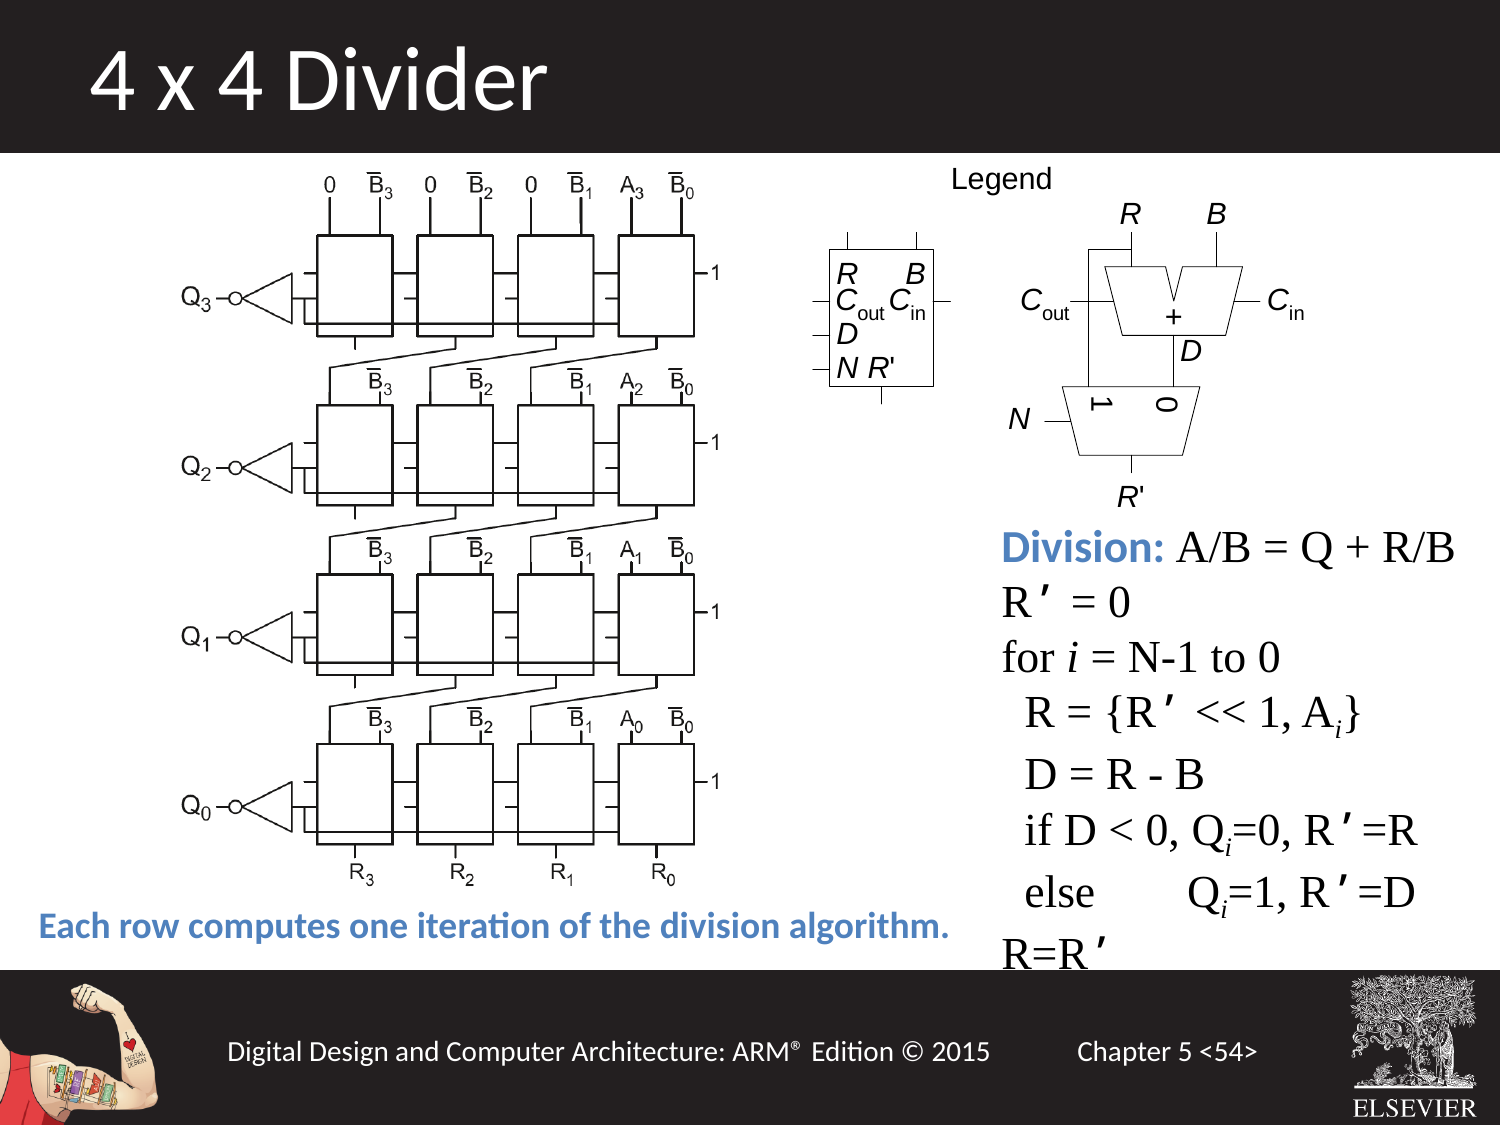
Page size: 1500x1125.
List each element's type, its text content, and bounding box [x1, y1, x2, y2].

text_box Division: A/B = Q + R/B R’ = 0 for i = N-1 to 0 R = {R’ << 1, Ai} D = R - B if D < 0, Qi=0, R’=R else Qi=1, R’=D R=R’ [986, 509, 1500, 960]
picture [0, 979, 163, 1125]
text_box [87, 174, 1413, 1025]
picture [169, 162, 728, 895]
picture [807, 141, 1325, 538]
text_box Each row computes one iteration of the division algorithm. [23, 893, 967, 954]
text_box 4 x 4 Divider [75, 11, 1375, 136]
picture [1350, 974, 1477, 1117]
